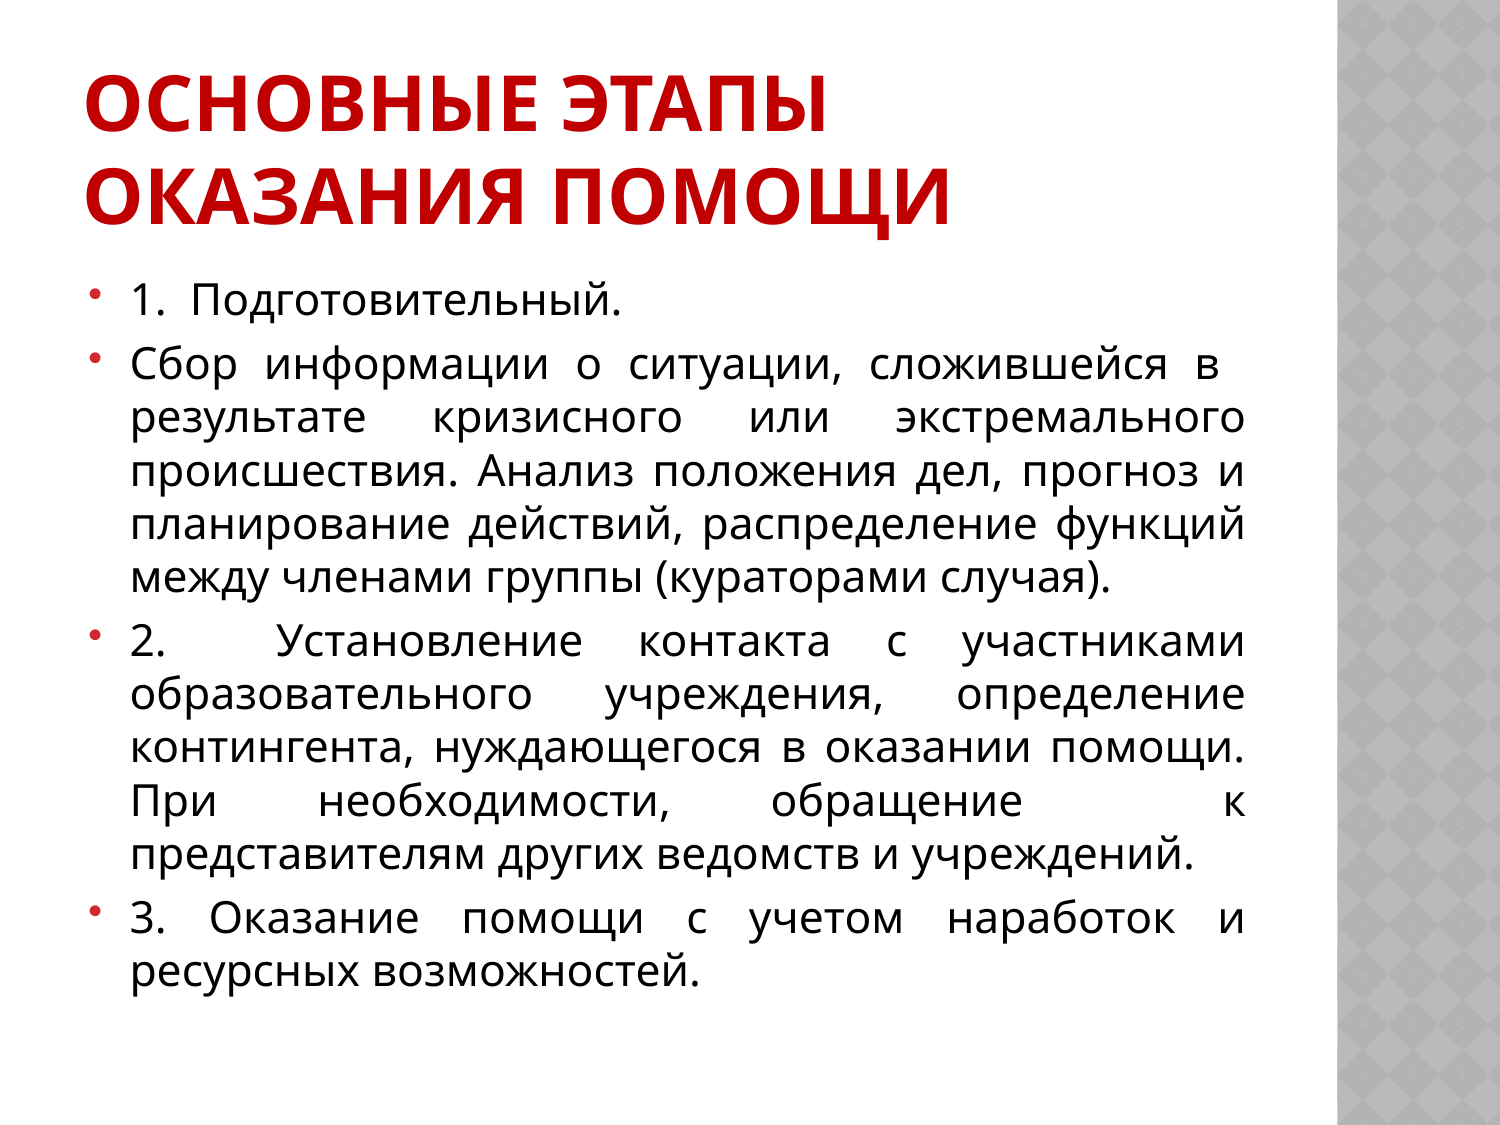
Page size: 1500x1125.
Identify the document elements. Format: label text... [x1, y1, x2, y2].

list 1. Подготовительный. Сбор информации о ситуации, сложившейся в результате кризисного или экстремального происшествия. Анализ положения дел, прогноз и планирование действий, распределение функций между членами группы (кураторами случая). 2. Установление контакта с участниками образовательного учреждения, определение контингента, нуждающегося в оказании помощи. При необходимости, обращение к представителям других ведомств и учреждений. 3. Оказание помощи с учетом наработок и ресурсных возможностей. [75, 264, 1263, 1059]
title Основные этапы оказания помощи [75, 52, 1263, 240]
